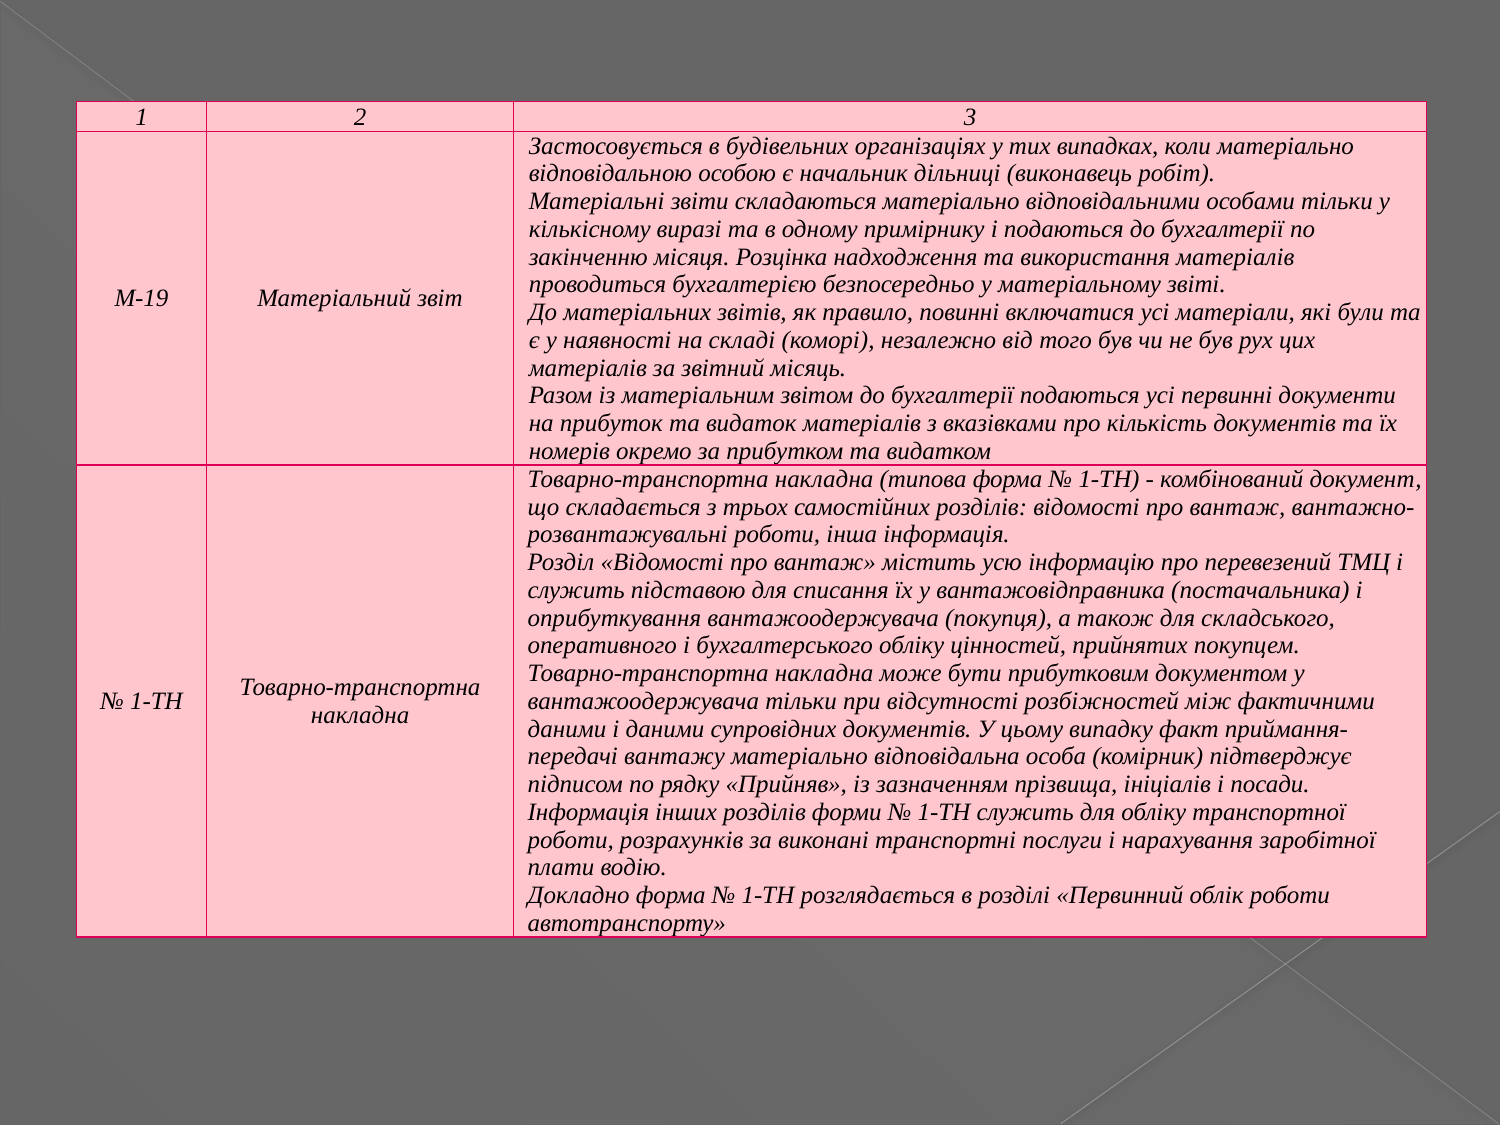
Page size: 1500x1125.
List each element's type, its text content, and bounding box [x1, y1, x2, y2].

table_header 2 [207, 102, 513, 131]
table_cell Товарно-транспортна накладна (типова форма № 1-ТН) - комбінований документ, що складається з трьох самостійних розділів: відомості про вантаж, вантажно-розвантажувальні роботи, інша інформація. Розділ «Відомості про вантаж» містить усю інформацію про перевезений ТМЦ і служить підставою для списання їх у вантажовідправника (постачальника) і оприбуткування вантажоодержувача (покупця), а також для складського, оперативного і бухгалтерського обліку цінностей, прийнятих покупцем. Товарно-транспортна накладна може бути прибутковим документом у вантажоодержувача тільки при відсутності розбіжностей між фактичними даними і даними супровідних документів. У цьому випадку факт приймання- передачі вантажу матеріально відповідальна особа (комірник) підтверджує підписом по рядку «Прийняв», із зазначенням прізвища, ініціалів і посади. Інформація інших розділів форми № 1-ТН служить для обліку транспортної роботи, розрахунків за виконані транспортні послуги і нарахування заробітної плати водію. Докладно форма № 1-ТН розглядається в розділі «Первинний облік роботи автотранспорту» [514, 466, 1426, 936]
table_header 3 [514, 102, 1426, 131]
table_cell № 1-ТН [77, 466, 206, 936]
table_cell М-19 [77, 132, 206, 464]
table_cell Матеріальний звіт [207, 132, 513, 464]
table_header 1 [77, 102, 206, 131]
table_cell Товарно-транспортна накладна [207, 466, 513, 936]
table_cell Застосовується в будівельних організаціях у тих випадках, коли матеріально відповідальною особою є начальник дільниці (виконавець робіт). Матеріальні звіти складаються матеріально відповідальними особами тільки у кількісному виразі та в одному примірнику і подаються до бухгалтерії по закінченню місяця. Розцінка надходження та використання матеріалів проводиться бухгалтерією безпосередньо у матеріальному звіті. До матеріальних звітів, як правило, повинні включатися усі матеріали, які були та є у наявності на складі (коморі), незалежно від того був чи не був рух цих матеріалів за звітний місяць. Разом із матеріальним звітом до бухгалтерії подаються усі первинні документи на прибуток та видаток матеріалів з вказівками про кількість документів та їх номерів окремо за прибутком та видатком [514, 132, 1426, 464]
